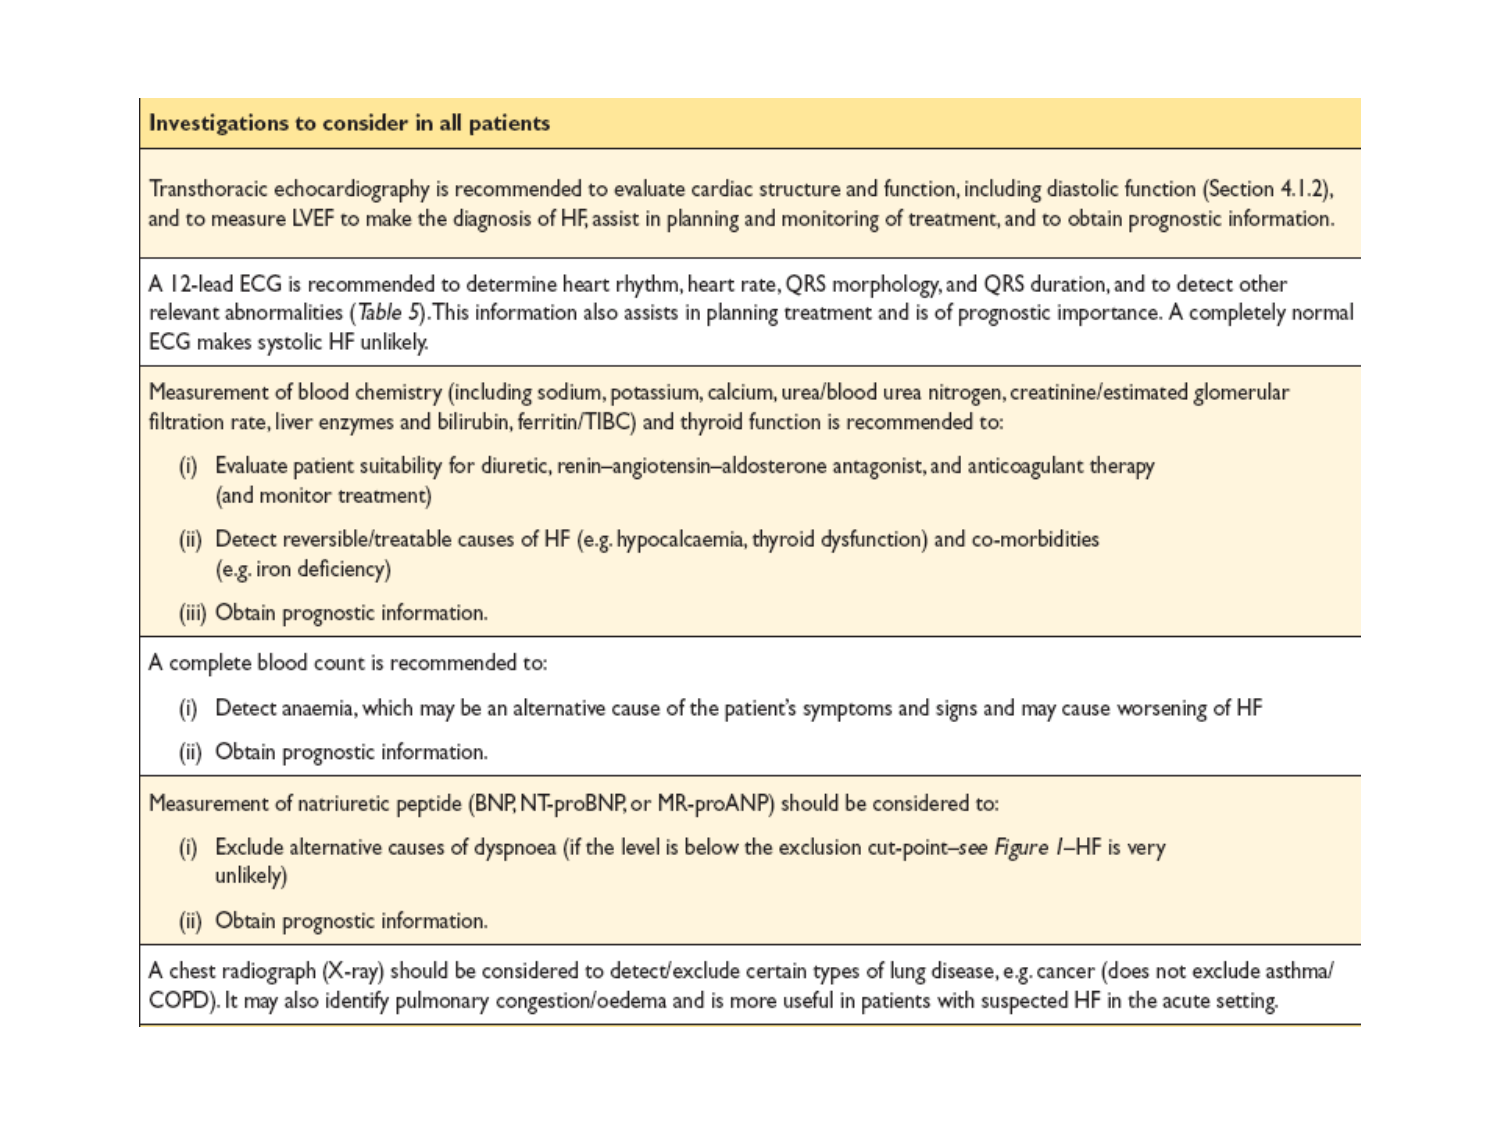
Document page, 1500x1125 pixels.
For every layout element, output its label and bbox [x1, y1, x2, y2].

picture [138, 98, 1362, 1027]
